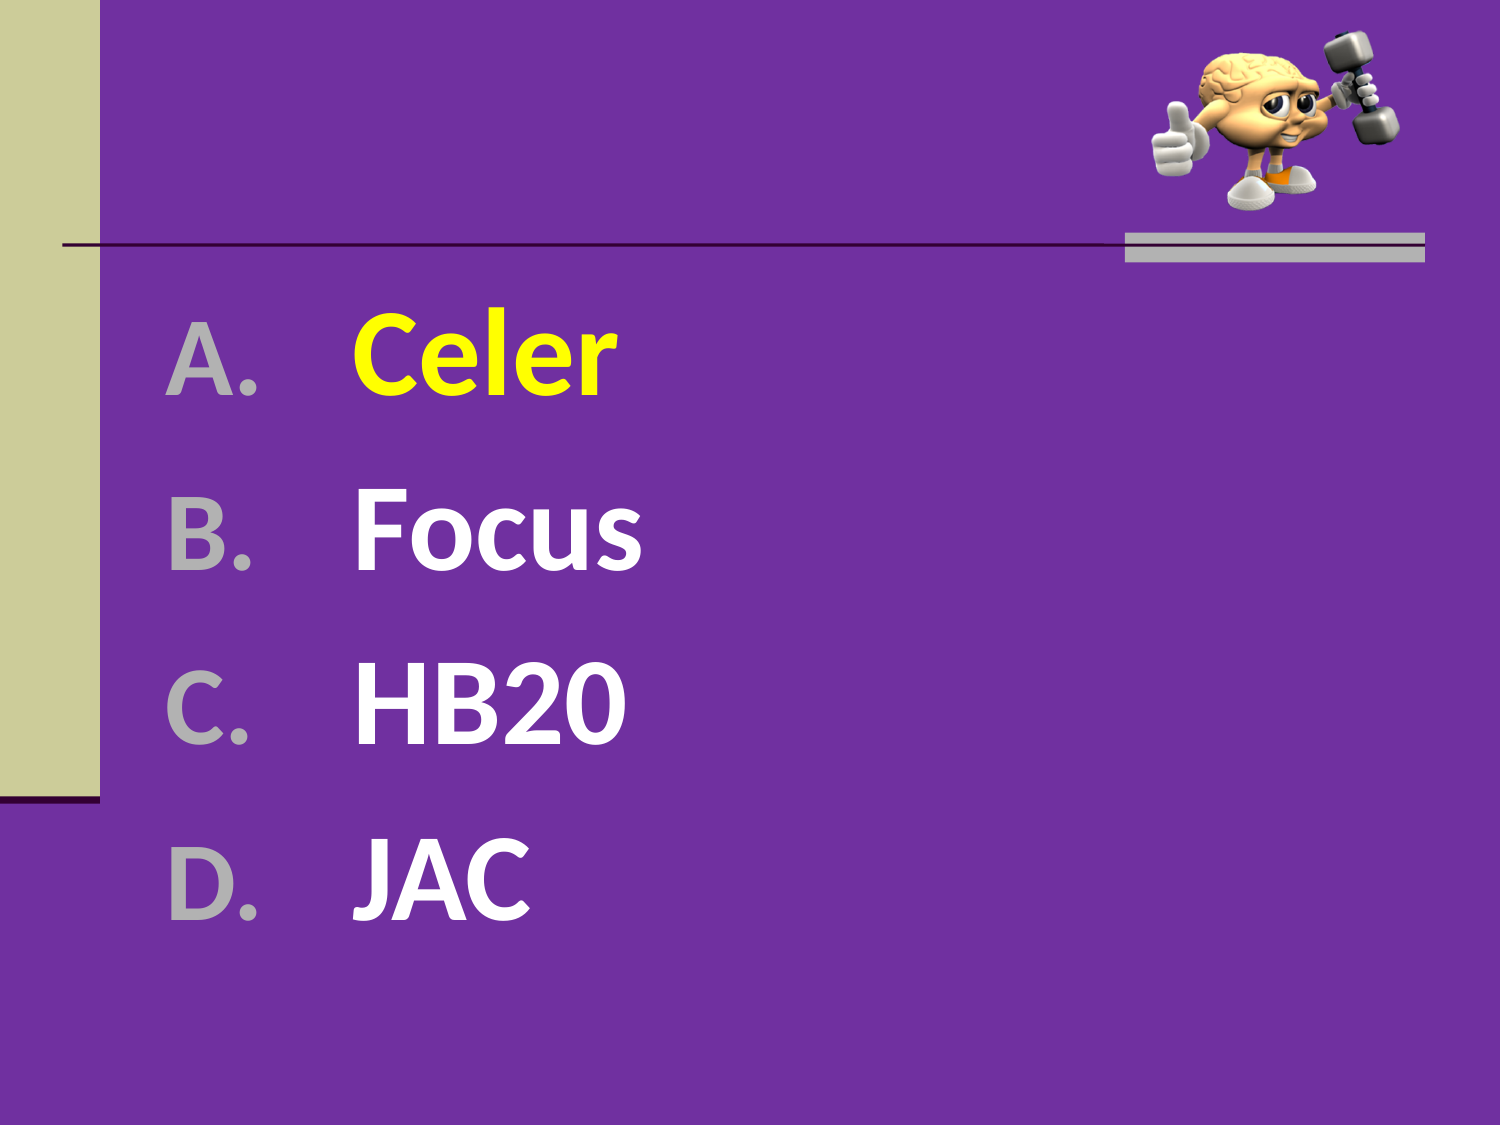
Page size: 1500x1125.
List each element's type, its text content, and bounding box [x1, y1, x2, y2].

picture [1151, 30, 1400, 211]
list Celer Focus HB20 JAC [150, 262, 1425, 1006]
